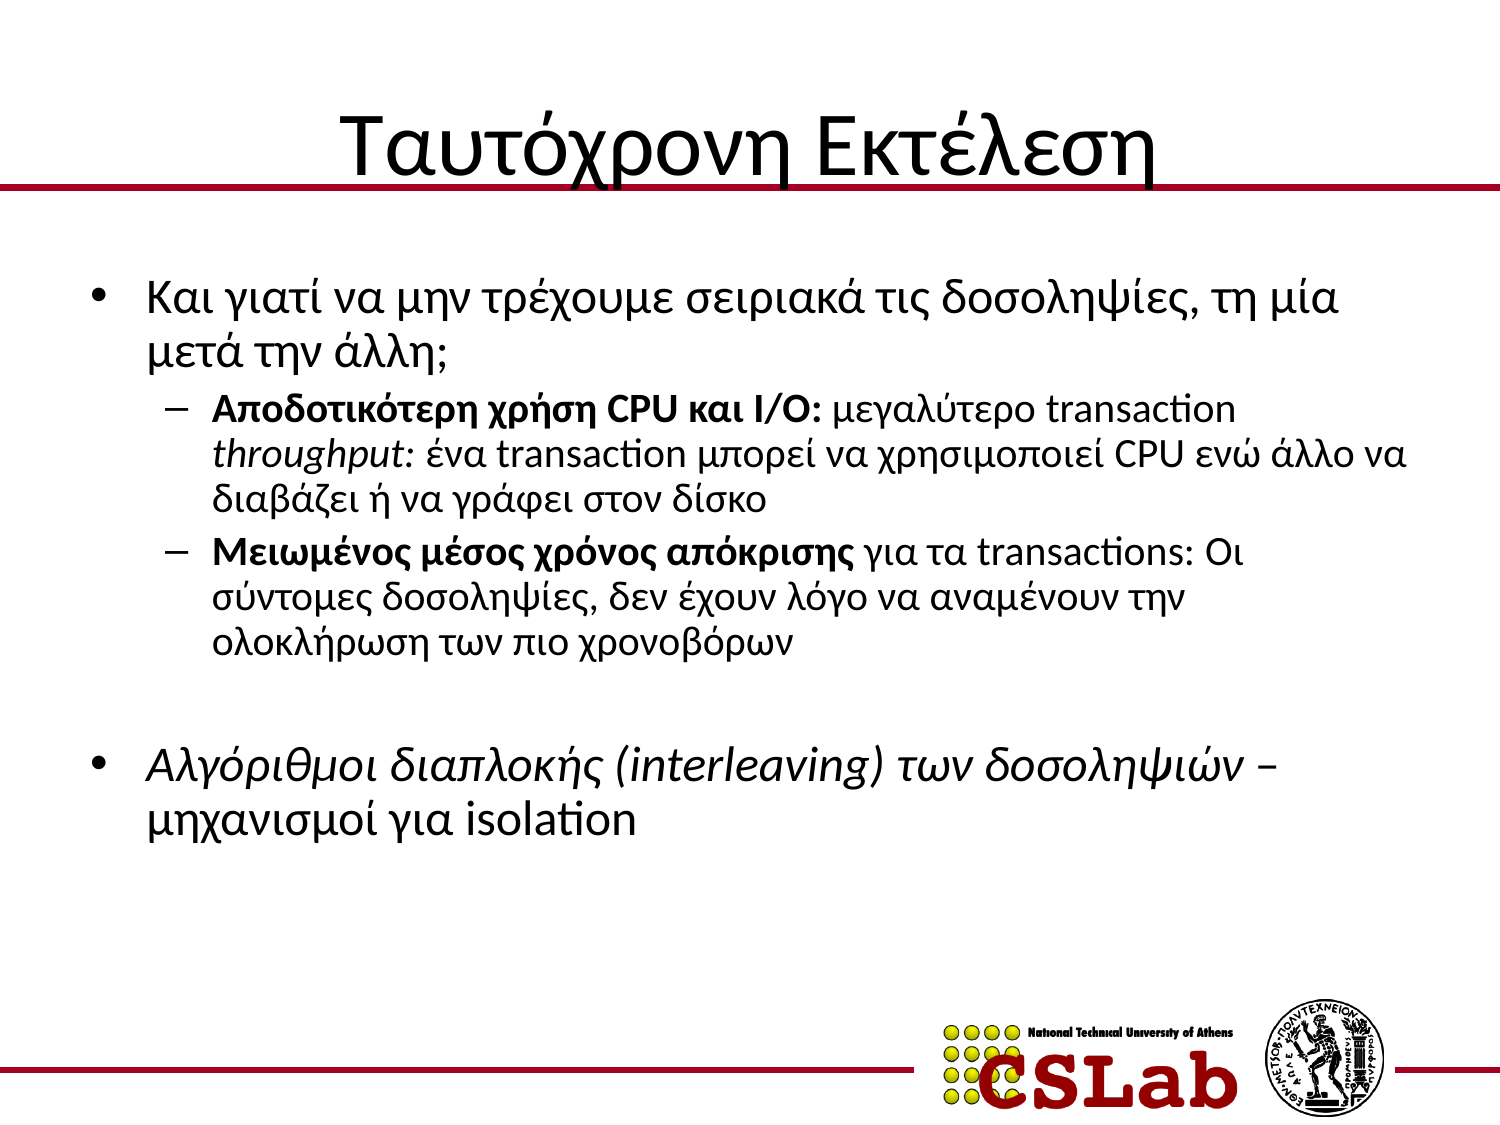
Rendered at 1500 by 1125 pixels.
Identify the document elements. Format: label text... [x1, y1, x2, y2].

list Και γιατί να μην τρέχουμε σειριακά τις δοσοληψίες, τη μία μετά την άλλη; Αποδοτικότερη χρήση CPU και I/O: μεγαλύτερο transaction throughput: ένα transaction μπορεί να χρησιμοποιεί CPU ενώ άλλο να διαβάζει ή να γράφει στον δίσκο Μειωμένος μέσος χρόνος απόκρισης για τα transactions: Οι σύντομες δοσοληψίες, δεν έχουν λόγο να αναμένουν την ολοκλήρωση των πιο χρονοβόρων Aλγόριθμοι διαπλοκής (interleaving) των δοσοληψιών – μηχανισμοί για isolation [74, 262, 1426, 1006]
picture [1265, 1006, 1384, 1117]
title Ταυτόχρονη Εκτέλεση [74, 44, 1426, 233]
picture [937, 1022, 1243, 1118]
